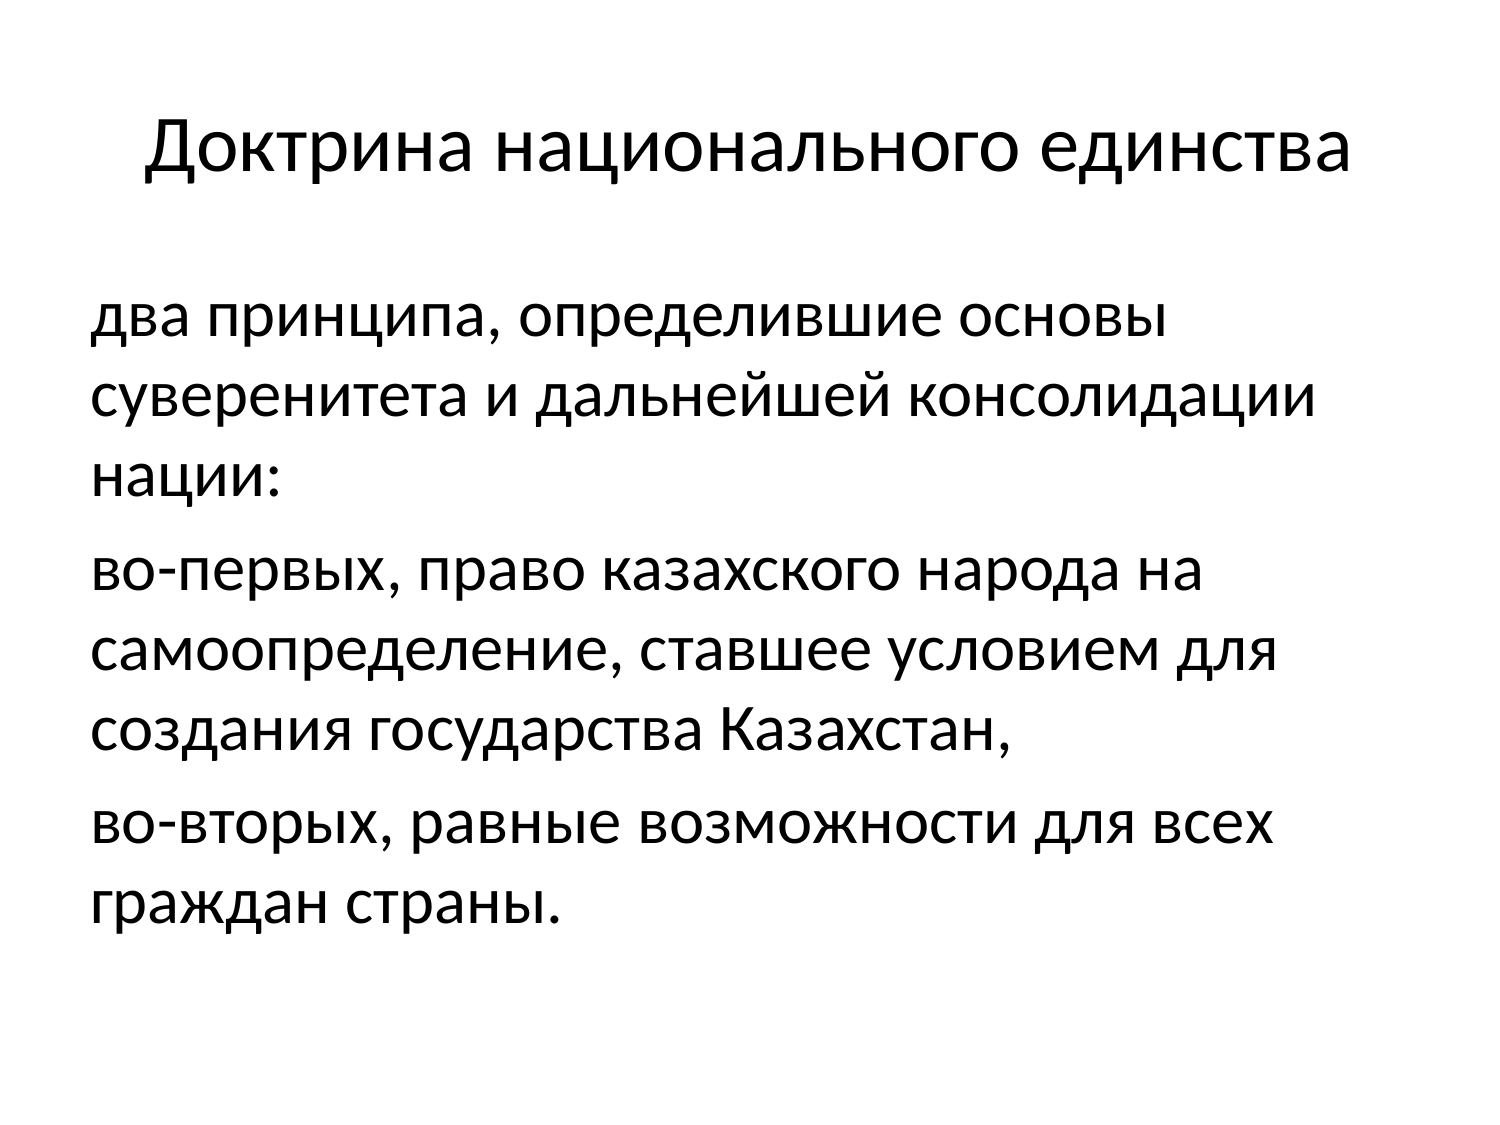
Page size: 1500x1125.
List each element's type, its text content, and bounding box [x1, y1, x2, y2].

title Доктрина национального единства [75, 45, 1425, 233]
list два принципа, определившие основы суверенитета и дальнейшей консолидации нации: во-первых, право казахского народа на самоопределение, ставшее условием для создания государства Казахстан, во-вторых, равные возможности для всех граждан страны. [75, 262, 1425, 1005]
